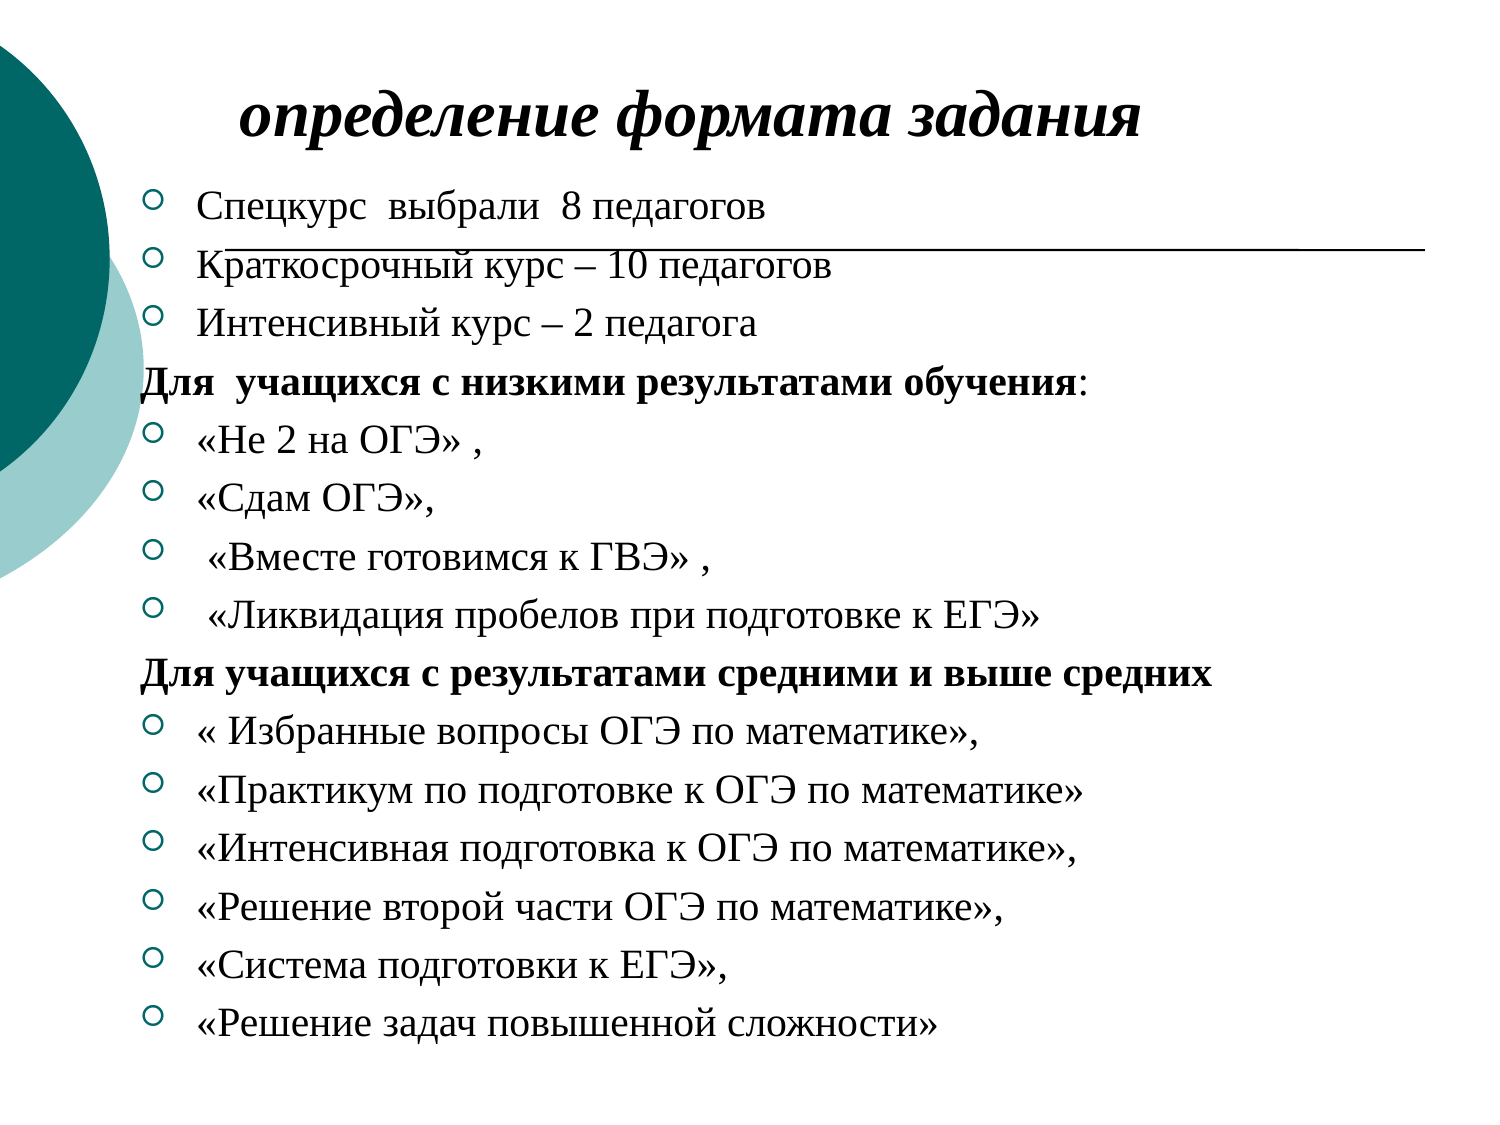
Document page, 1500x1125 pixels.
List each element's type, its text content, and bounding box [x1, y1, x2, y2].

list Спецкурс выбрали 8 педагогов Краткосрочный курс – 10 педагогов Интенсивный курс – 2 педагога Для учащихся с низкими результатами обучения: «Не 2 на ОГЭ» , «Сдам ОГЭ», «Вместе готовимся к ГВЭ» , «Ликвидация пробелов при подготовке к ЕГЭ» Для учащихся с результатами средними и выше средних « Избранные вопросы ОГЭ по математике», «Практикум по подготовке к ОГЭ по математике» «Интенсивная подготовка к ОГЭ по математике», «Решение второй части ОГЭ по математике», «Система подготовки к ЕГЭ», «Решение задач повышенной сложности» [124, 62, 1463, 1088]
text_box определение формата задания [224, 62, 1263, 158]
